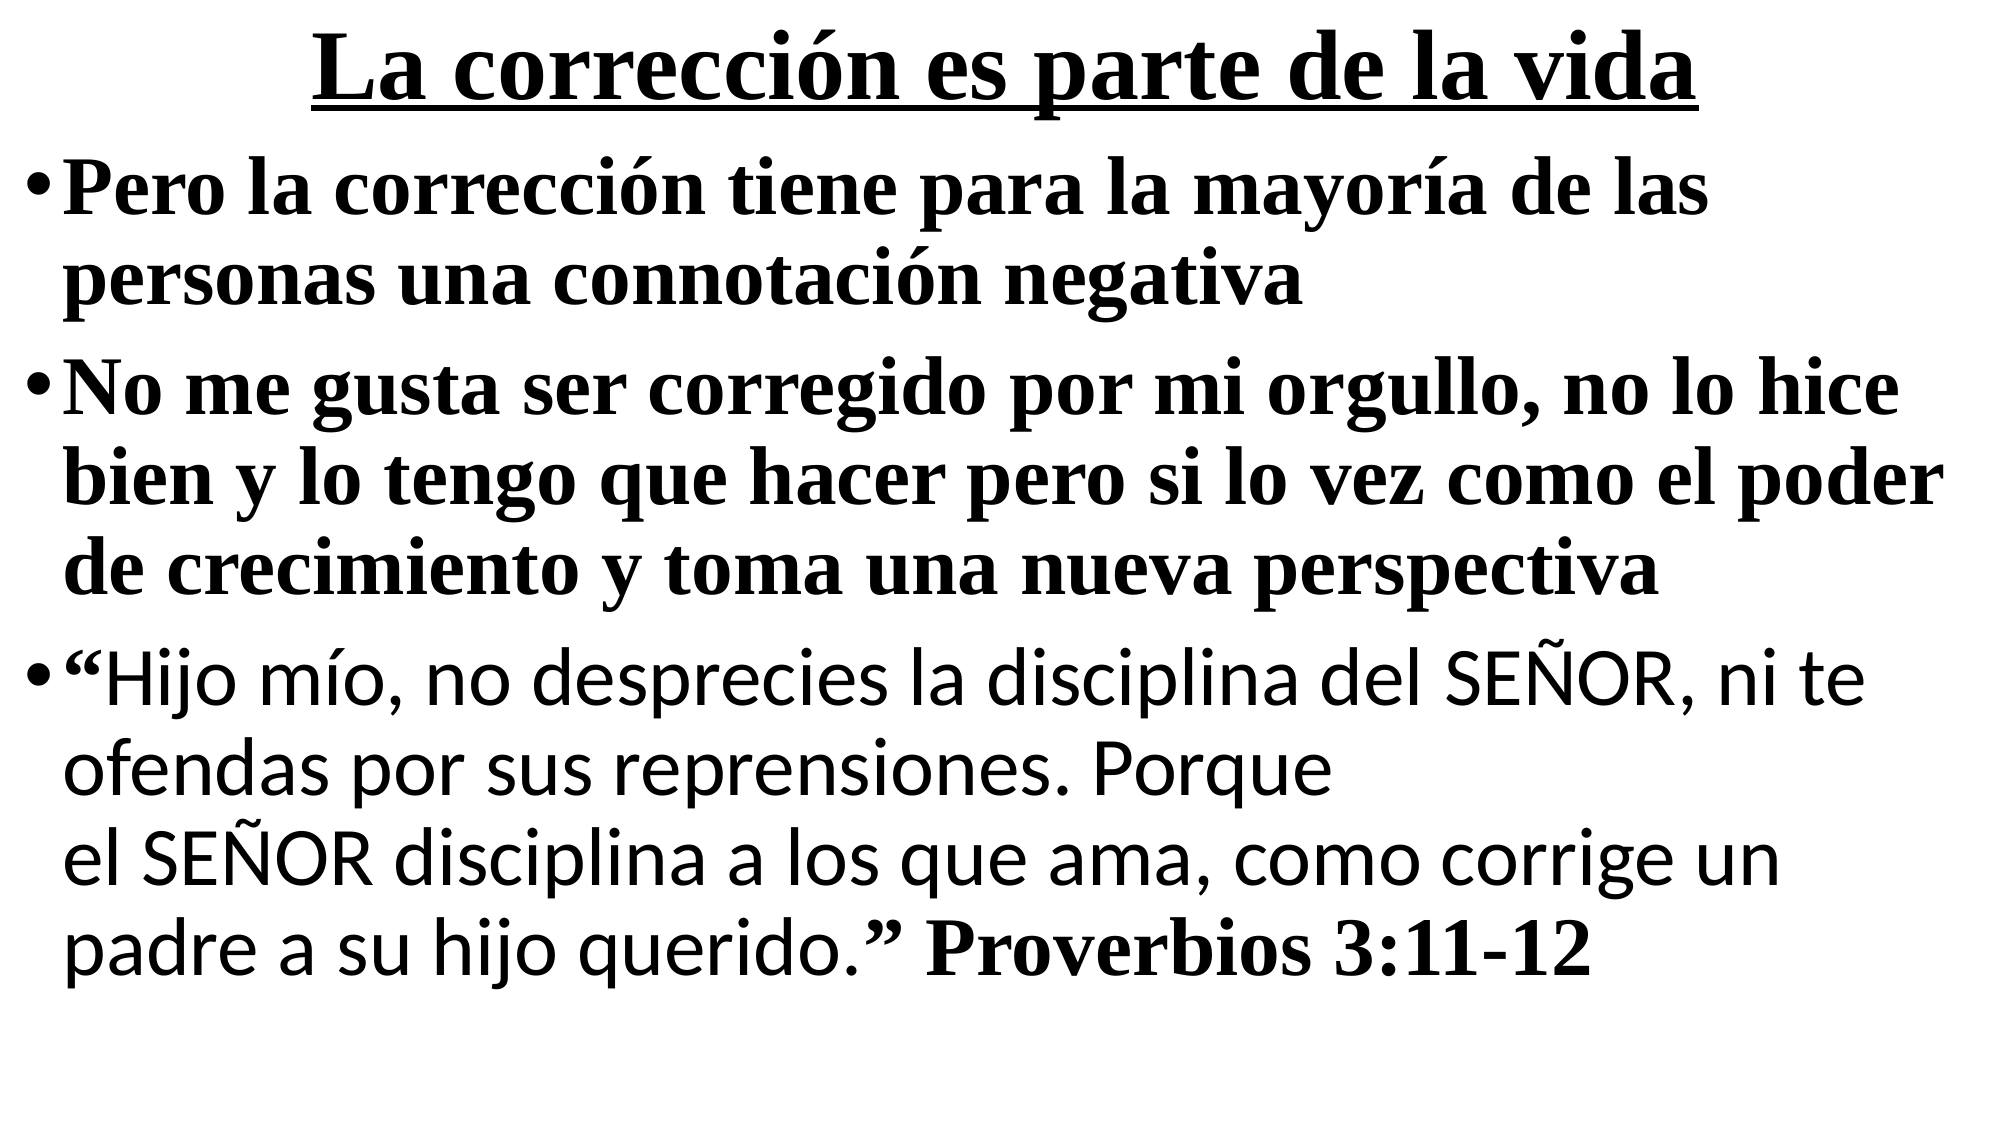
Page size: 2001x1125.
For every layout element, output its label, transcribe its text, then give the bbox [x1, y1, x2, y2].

list Pero la corrección tiene para la mayoría de las personas una connotación negativa No me gusta ser corregido por mi orgullo, no lo hice bien y lo tengo que hacer pero si lo vez como el poder de crecimiento y toma una nueva perspectiva “Hijo mío, no desprecies la disciplina del Señor, ni te ofendas por sus reprensiones. Porque el Señor disciplina a los que ama, como corrige un padre a su hijo querido.” Proverbios 3:11-12 [9, 135, 2000, 1125]
title La corrección es parte de la vida [9, 0, 2000, 135]
